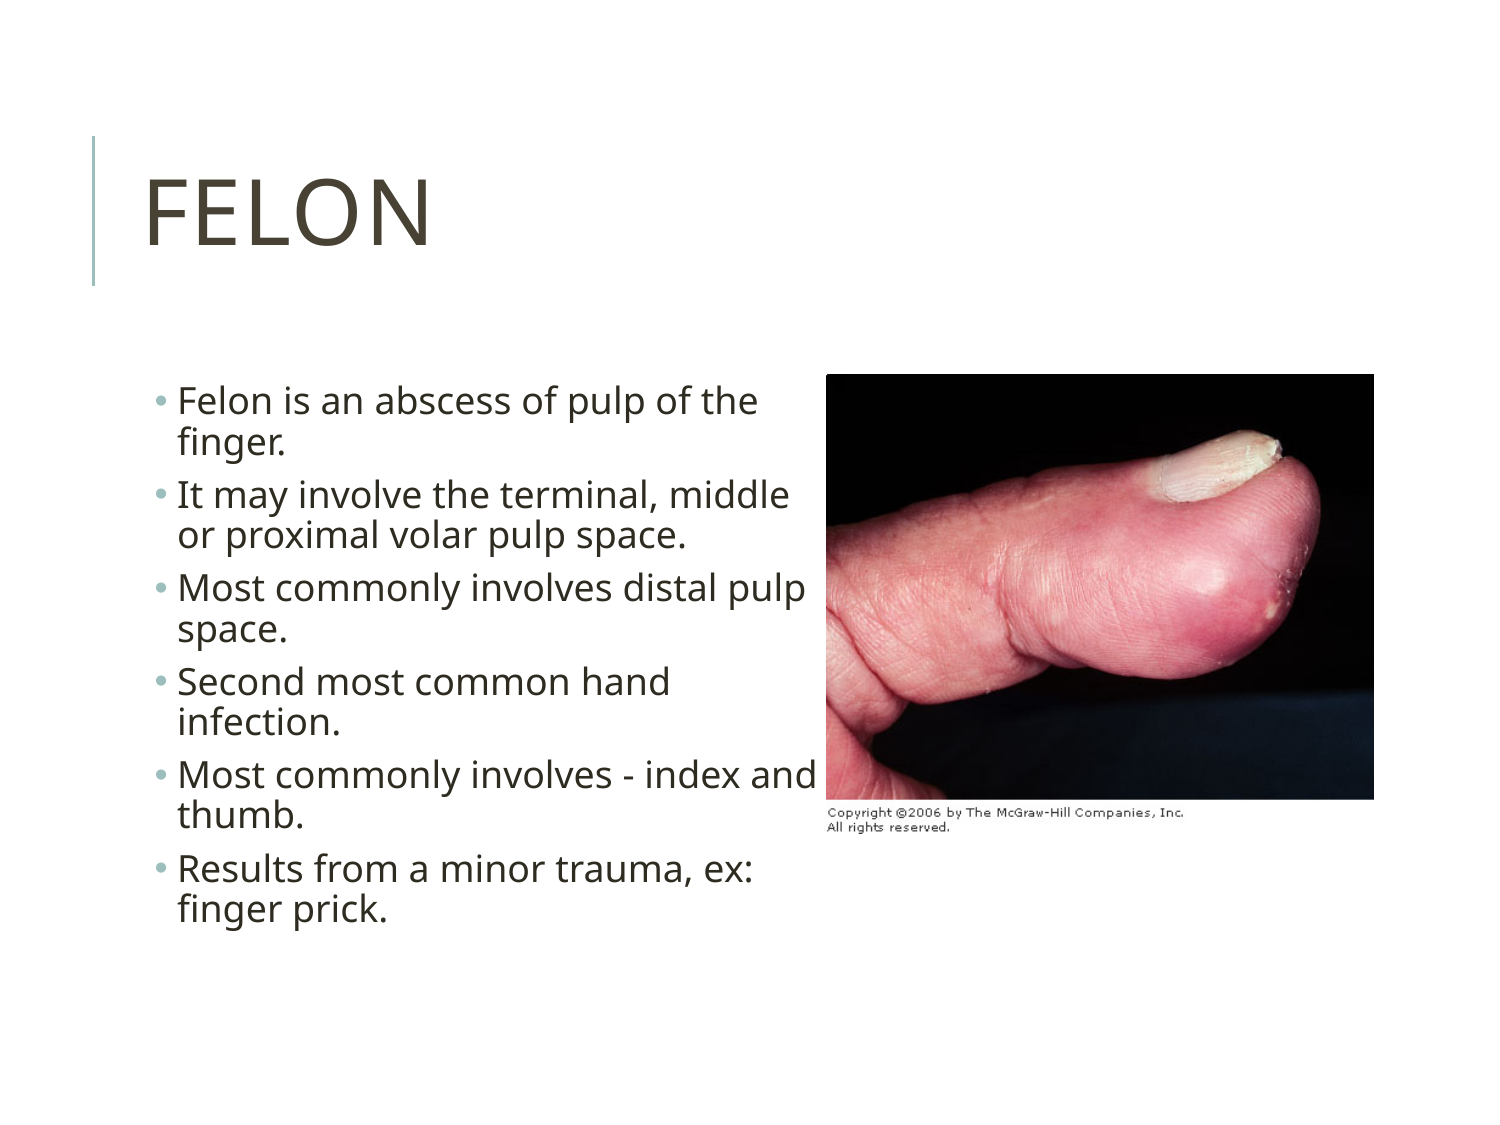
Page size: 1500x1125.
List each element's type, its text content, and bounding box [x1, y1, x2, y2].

list Felon is an abscess of pulp of the finger. It may involve the terminal, middle or proximal volar pulp space. Most commonly involves distal pulp space. Second most common hand infection. Most commonly involves - index and thumb. Results from a minor trauma, ex: finger prick. [126, 375, 827, 1035]
title Felon [126, 96, 1322, 342]
picture [826, 374, 1375, 834]
